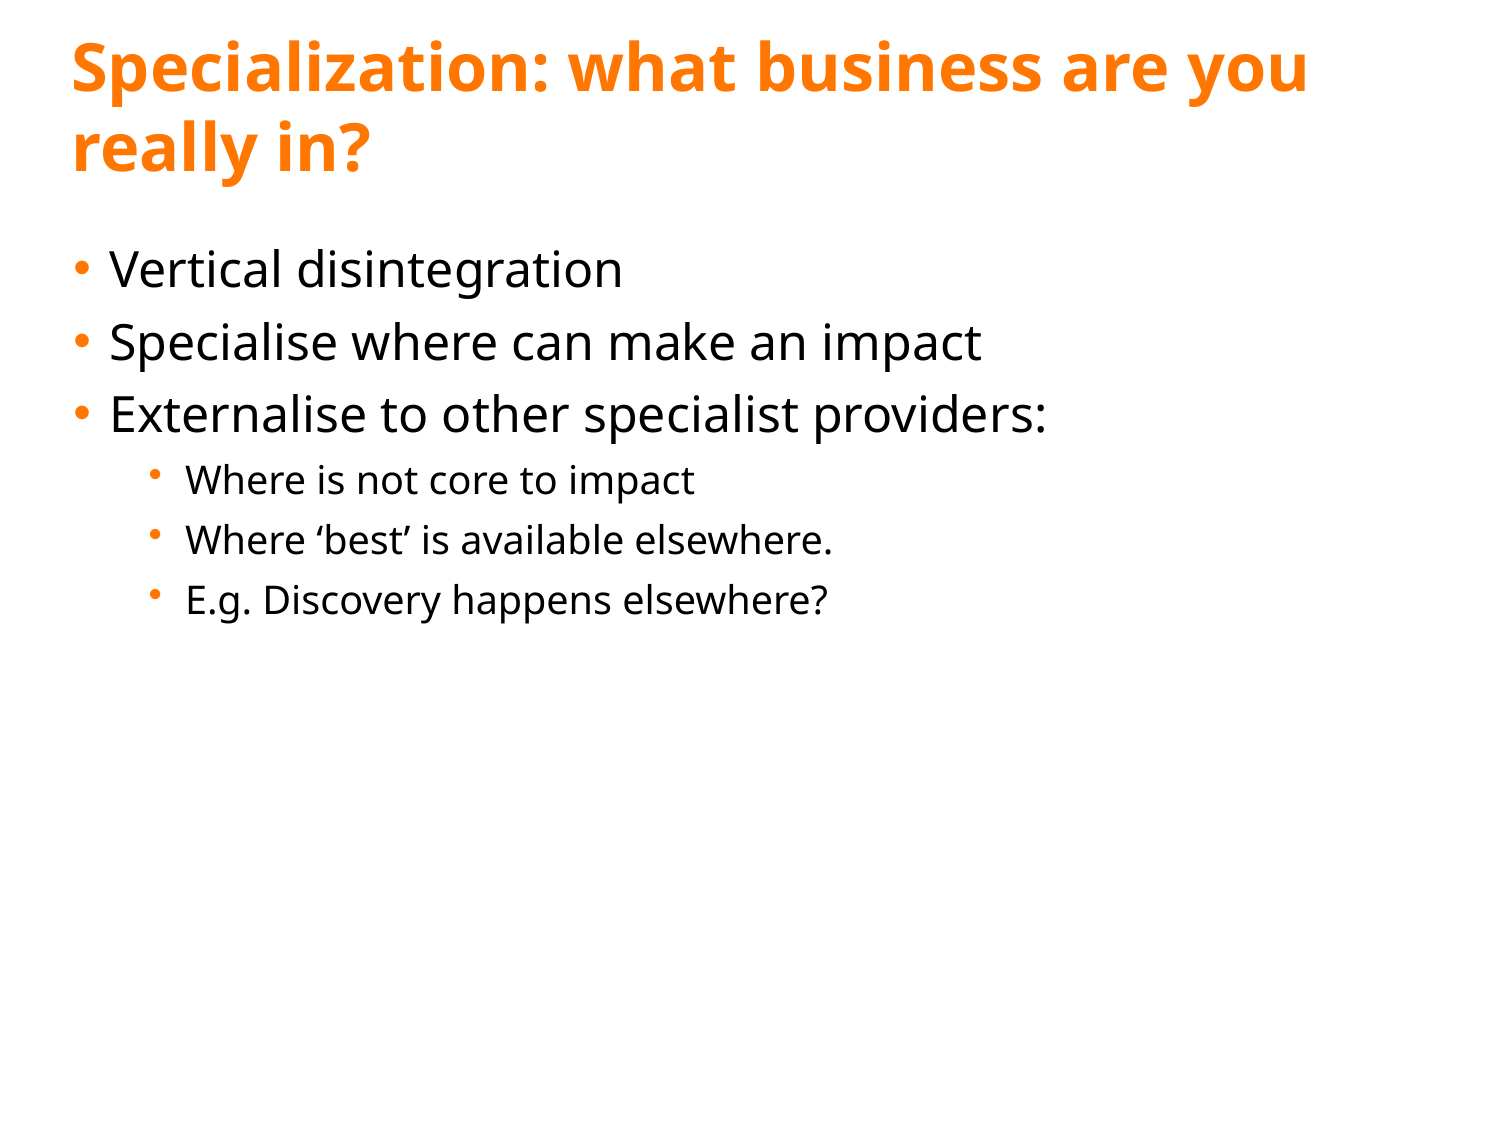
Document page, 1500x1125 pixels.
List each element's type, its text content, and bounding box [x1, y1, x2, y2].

list Vertical disintegration Specialise where can make an impact Externalise to other specialist providers: Where is not core to impact Where ‘best’ is available elsewhere. E.g. Discovery happens elsewhere? [71, 237, 1336, 1008]
title Specialization: what business are you really in? [71, 23, 1388, 188]
